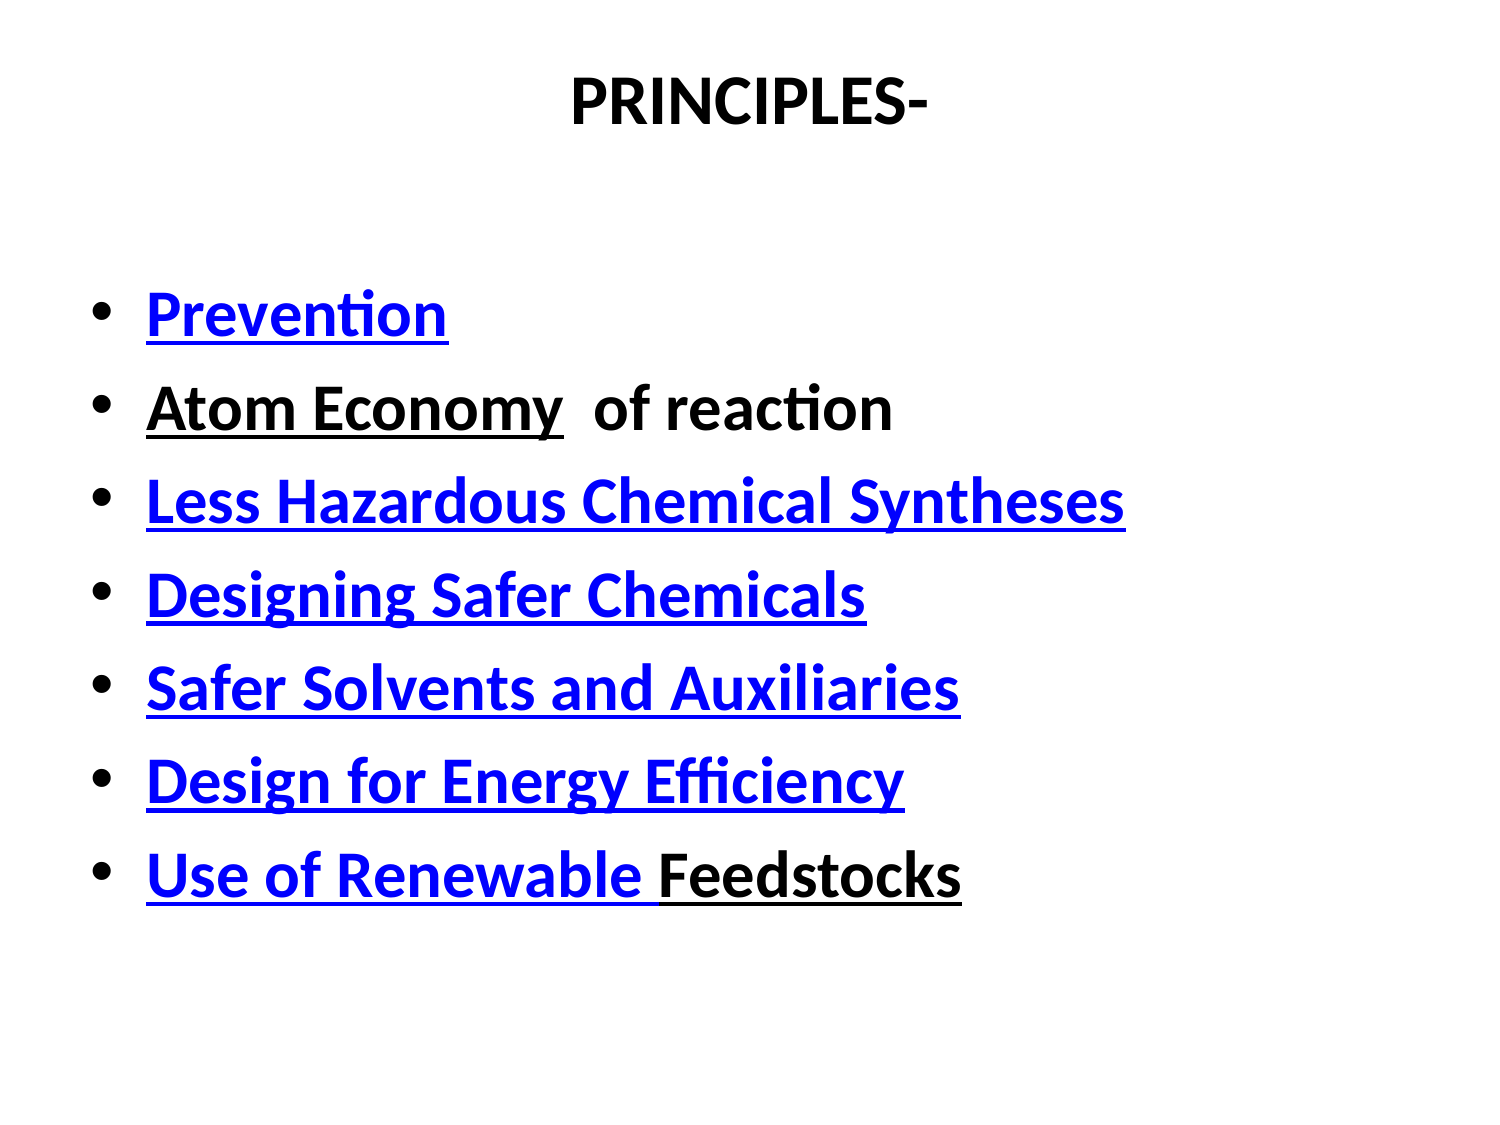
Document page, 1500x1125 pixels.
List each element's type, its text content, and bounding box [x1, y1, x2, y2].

list Prevention Atom Economy of reaction Less Hazardous Chemical Syntheses Designing Safer Chemicals Safer Solvents and Auxiliaries Design for Energy Efficiency Use of Renewable Feedstocks [75, 262, 1425, 1005]
title PRINCIPLES- [75, 45, 1425, 233]
